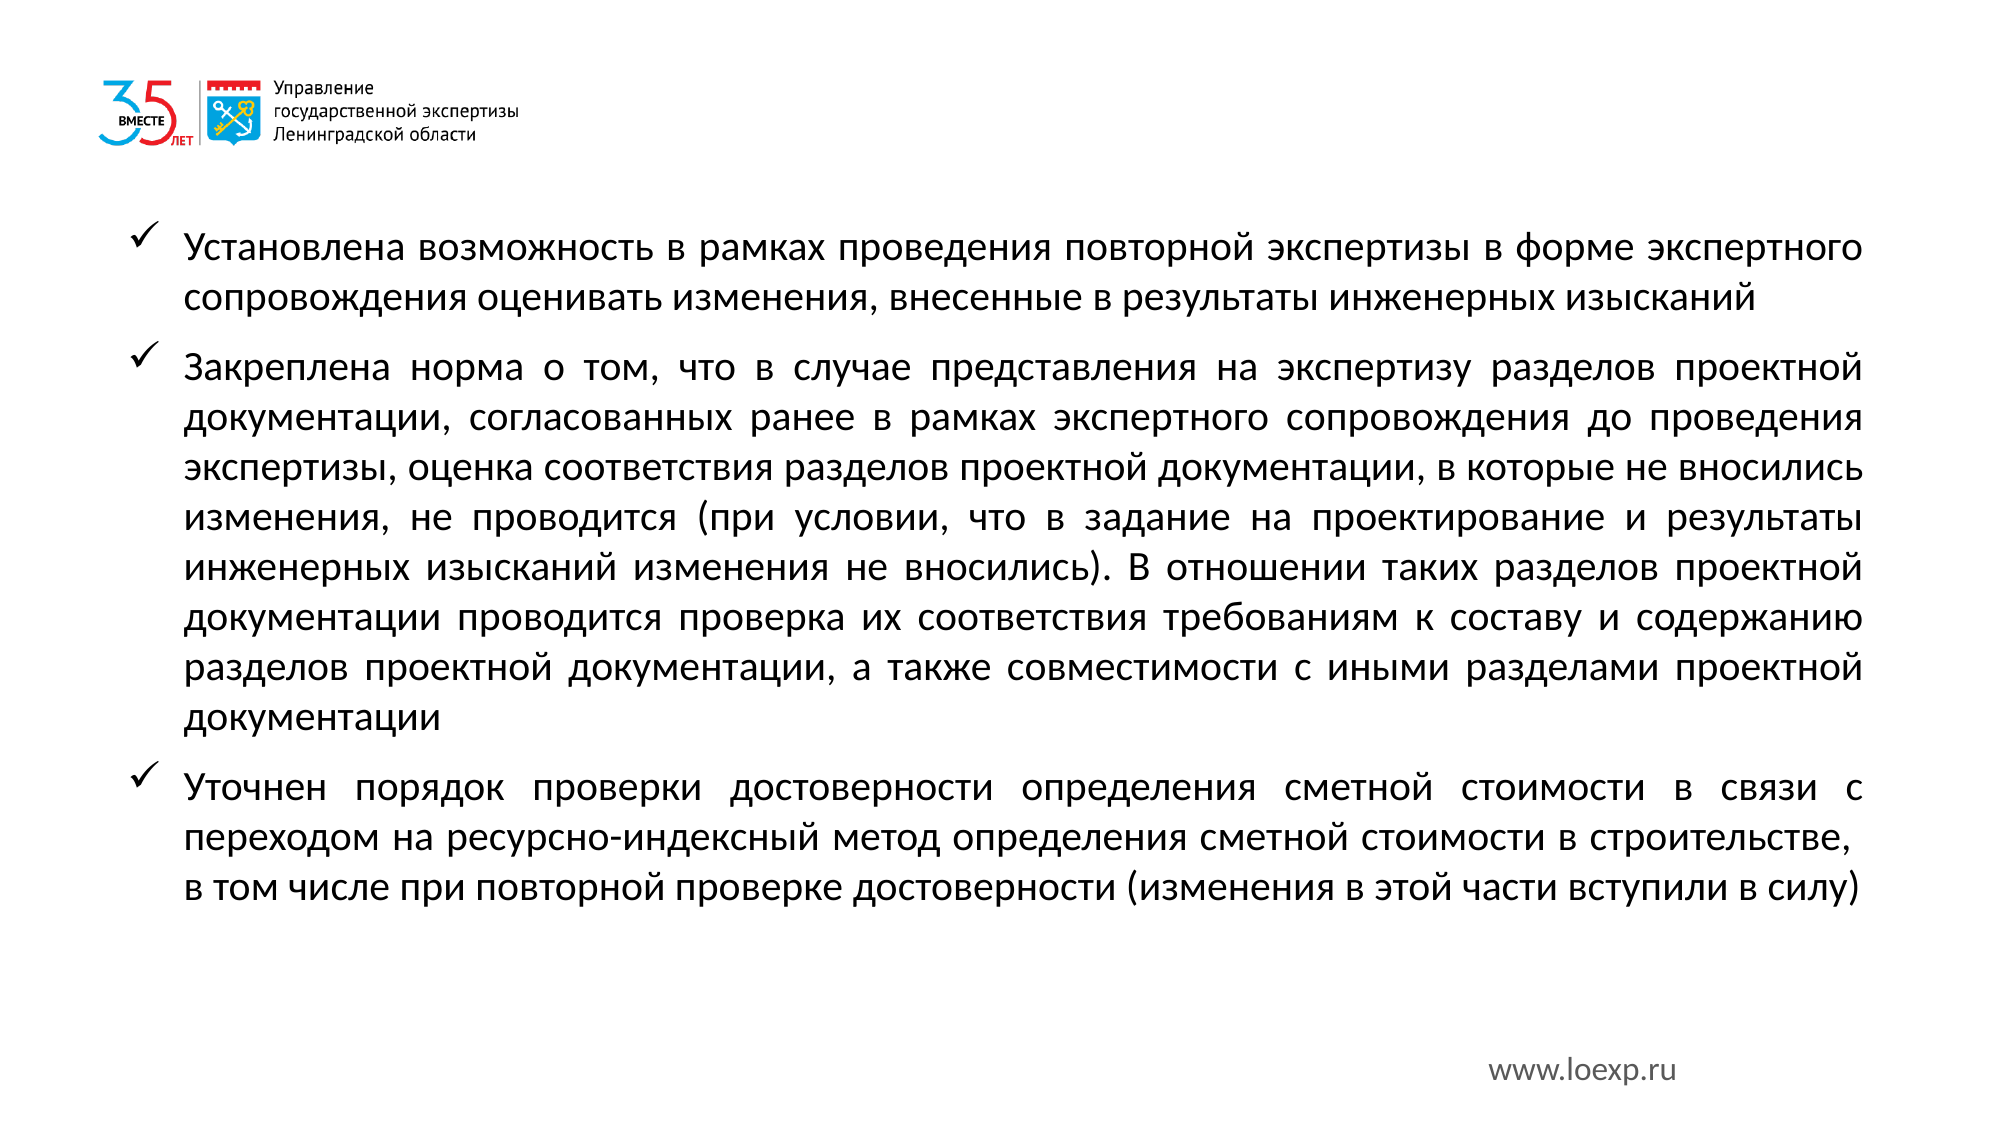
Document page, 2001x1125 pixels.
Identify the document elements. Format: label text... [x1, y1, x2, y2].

text_box www.loexp.ru [1473, 1040, 1693, 1095]
text_box Установлена возможность в рамках проведения повторной экспертизы в форме экспертного сопровождения оценивать изменения, внесенные в результаты инженерных изысканий Закреплена норма о том, что в случае представления на экспертизу разделов проектной документации, согласованных ранее в рамках экспертного сопровождения до проведения экспертизы, оценка соответствия разделов проектной документации, в которые не вносились изменения, не проводится (при условии, что в задание на проектирование и результаты инженерных изысканий изменения не вносились). В отношении таких разделов проектной документации проводится проверка их соответствия требованиям к составу и содержанию разделов проектной документации, а также совместимости с иными разделами проектной документации Уточнен порядок проверки достоверности определения сметной стоимости в связи с переходом на ресурсно-индексный метод определения сметной стоимости в строительстве, в том числе при повторной проверке достоверности (изменения в этой части вступили в силу) [112, 171, 1879, 956]
picture [68, 41, 559, 186]
